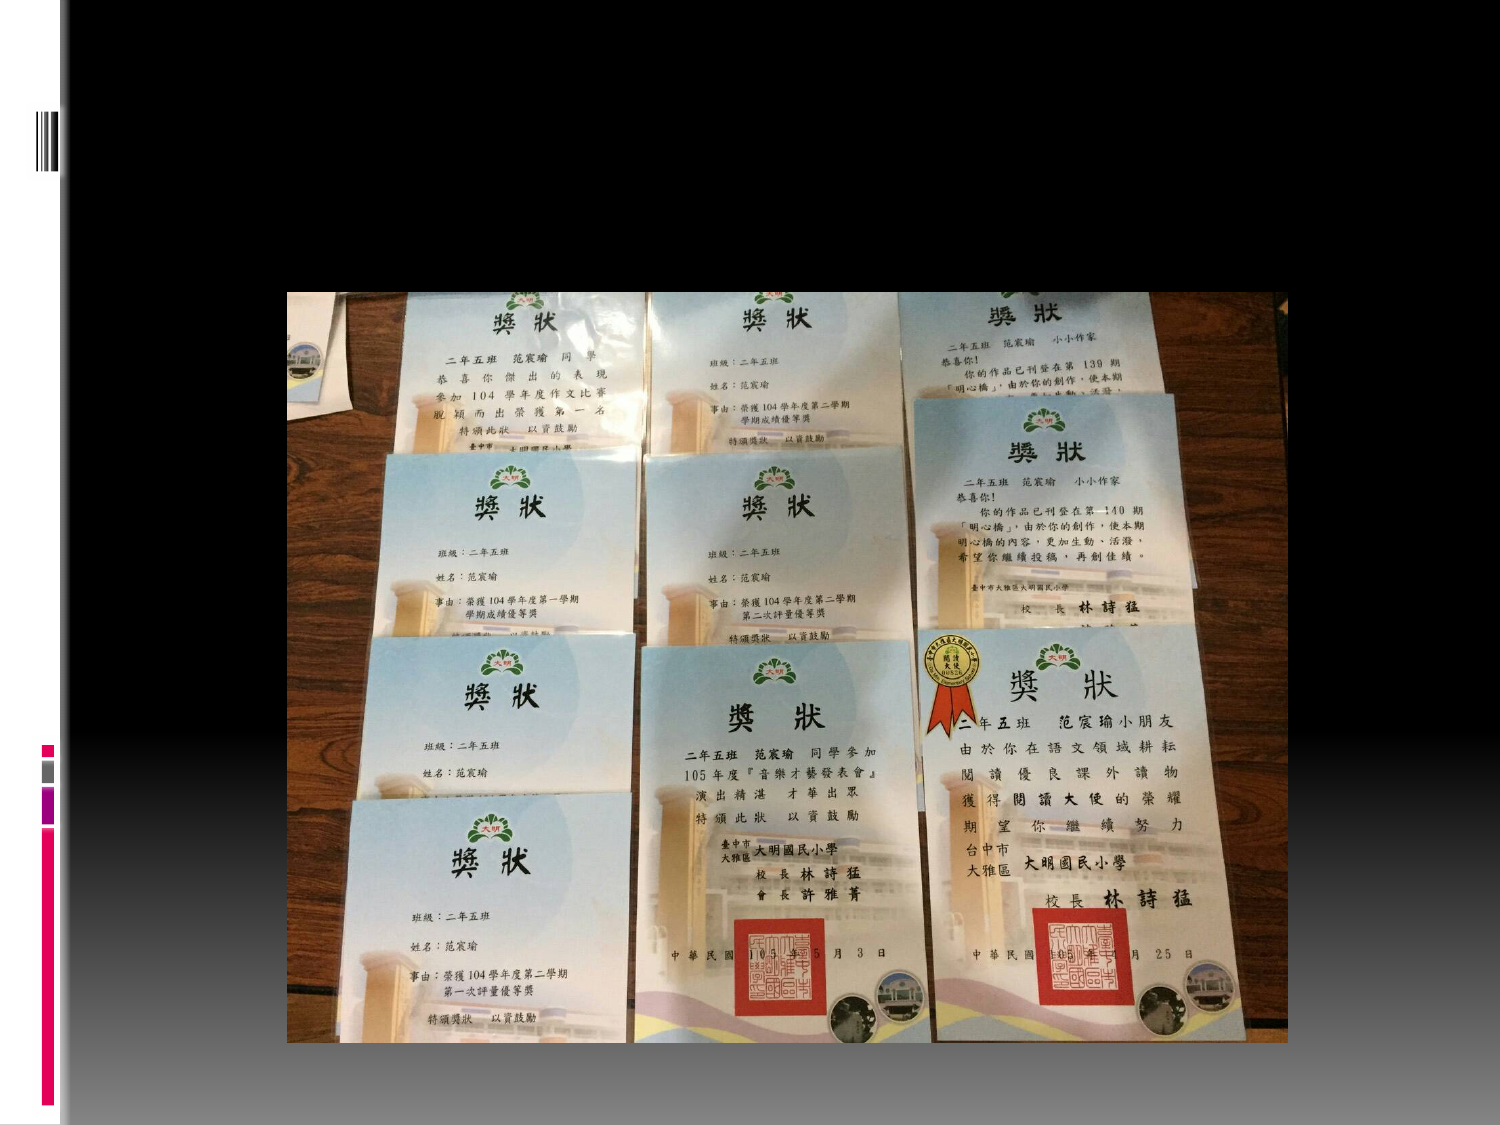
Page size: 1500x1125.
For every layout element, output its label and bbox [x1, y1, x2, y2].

list [286, 292, 1289, 1044]
